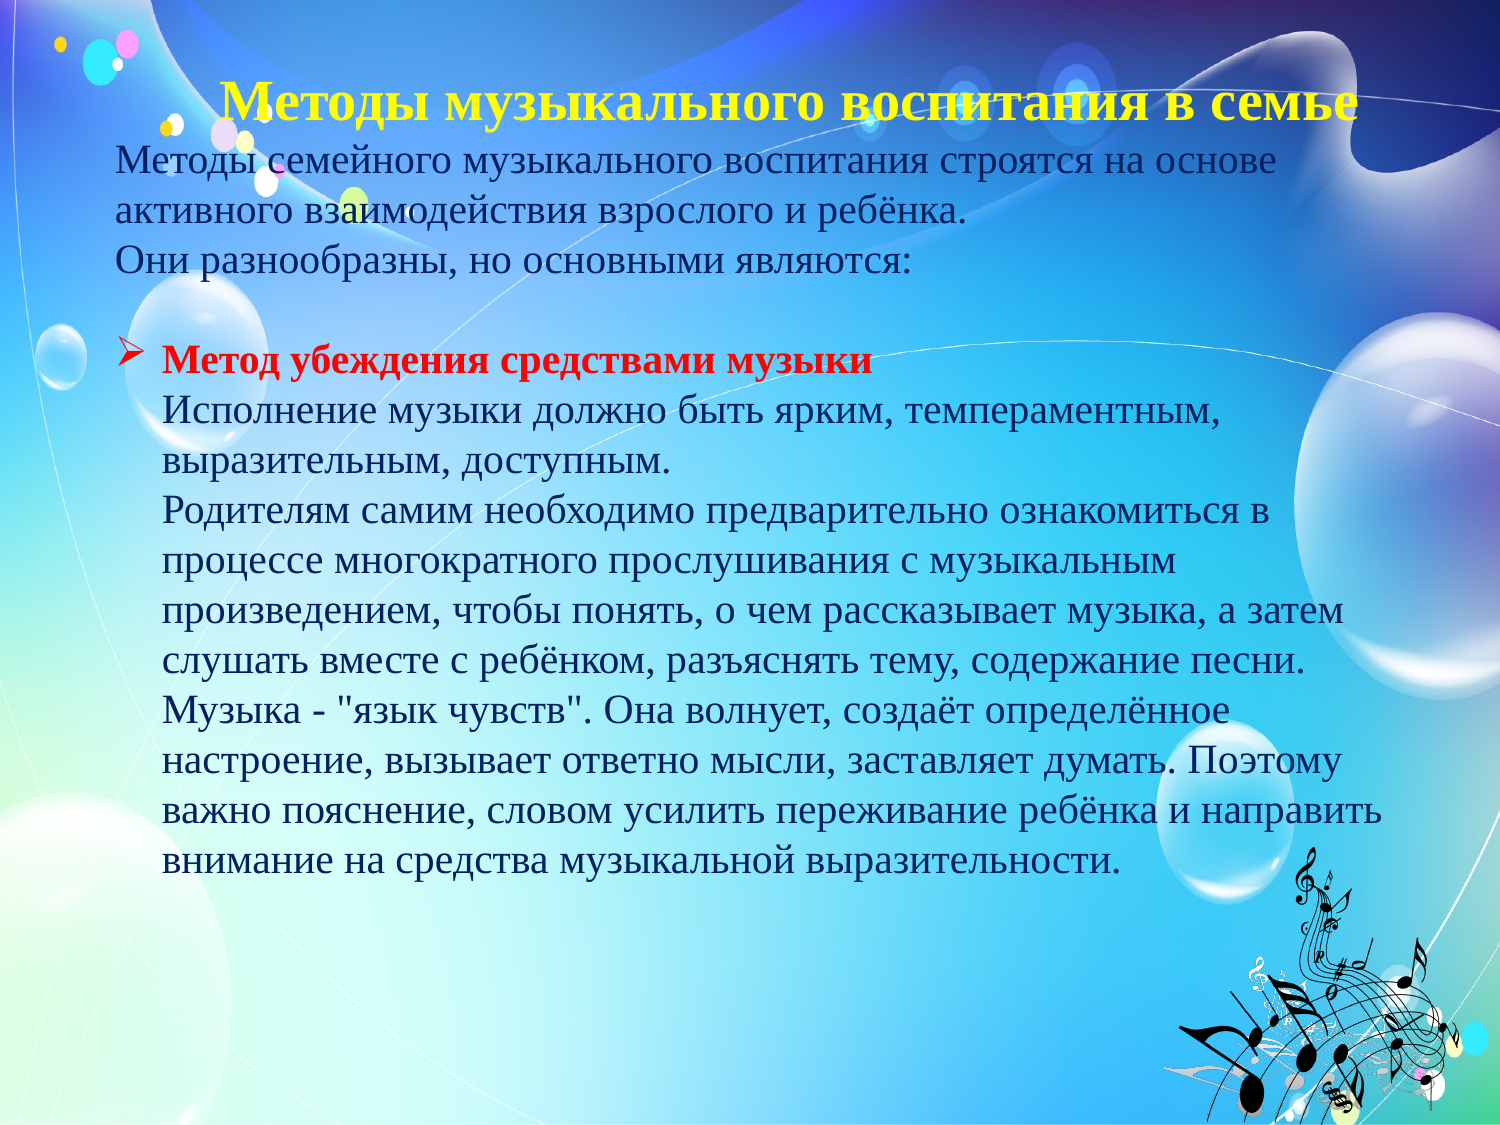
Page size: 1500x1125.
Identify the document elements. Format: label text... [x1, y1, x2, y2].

picture [0, 0, 1500, 1125]
text_box Методы музыкального воспитания в семье Методы семейного музыкального воспитания строятся на основе активного взаимодействия взрослого и ребёнка. Они разнообразны, но основными являются: Метод убеждения средствами музыки Исполнение музыки должно быть ярким, темпераментным, выразительным, доступным. Родителям самим необходимо предварительно ознакомиться в процессе многократного прослушивания с музыкальным произведением, чтобы понять, о чем рассказывает музыка, а затем слушать вместе с ребёнком, разъяснять тему, содержание песни. Музыка - "язык чувств". Она волнует, создаёт определённое настроение, вызывает ответно мысли, заставляет думать. Поэтому важно пояснение, словом усилить переживание ребёнка и направить внимание на средства музыкальной выразительности. [100, 54, 1424, 890]
